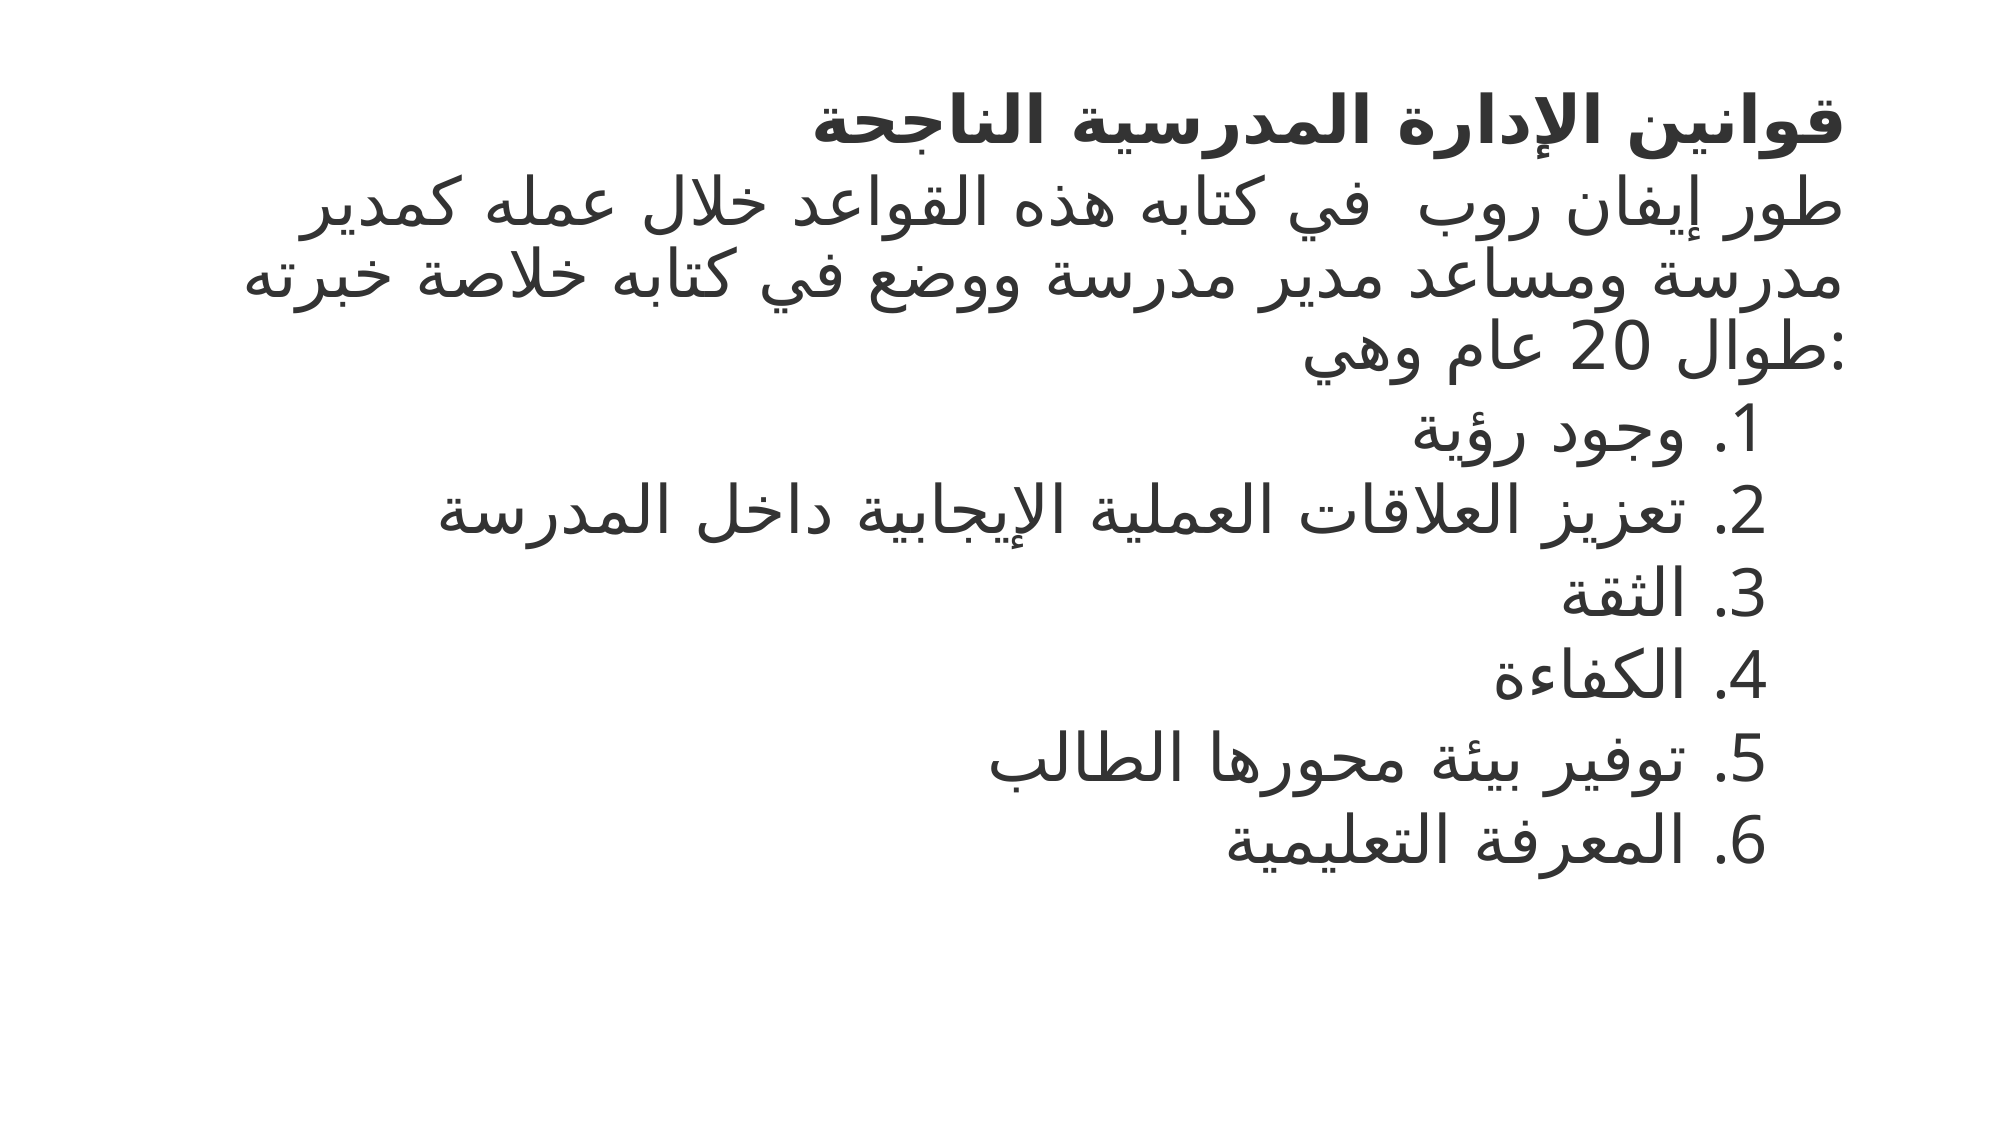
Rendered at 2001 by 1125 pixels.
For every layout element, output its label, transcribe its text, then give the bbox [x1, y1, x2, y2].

list قوانين الإدارة المدرسية الناجحة طور إيفان روب في كتابه هذه القواعد خلال عمله كمدير مدرسة ومساعد مدير مدرسة ووضع في كتابه خلاصة خبرته طوال 20 عام وهي: وجود رؤية تعزيز العلاقات العملية الإيجابية داخل المدرسة الثقة الكفاءة توفير بيئة محورها الطالب المعرفة التعليمية [137, 78, 1863, 1014]
